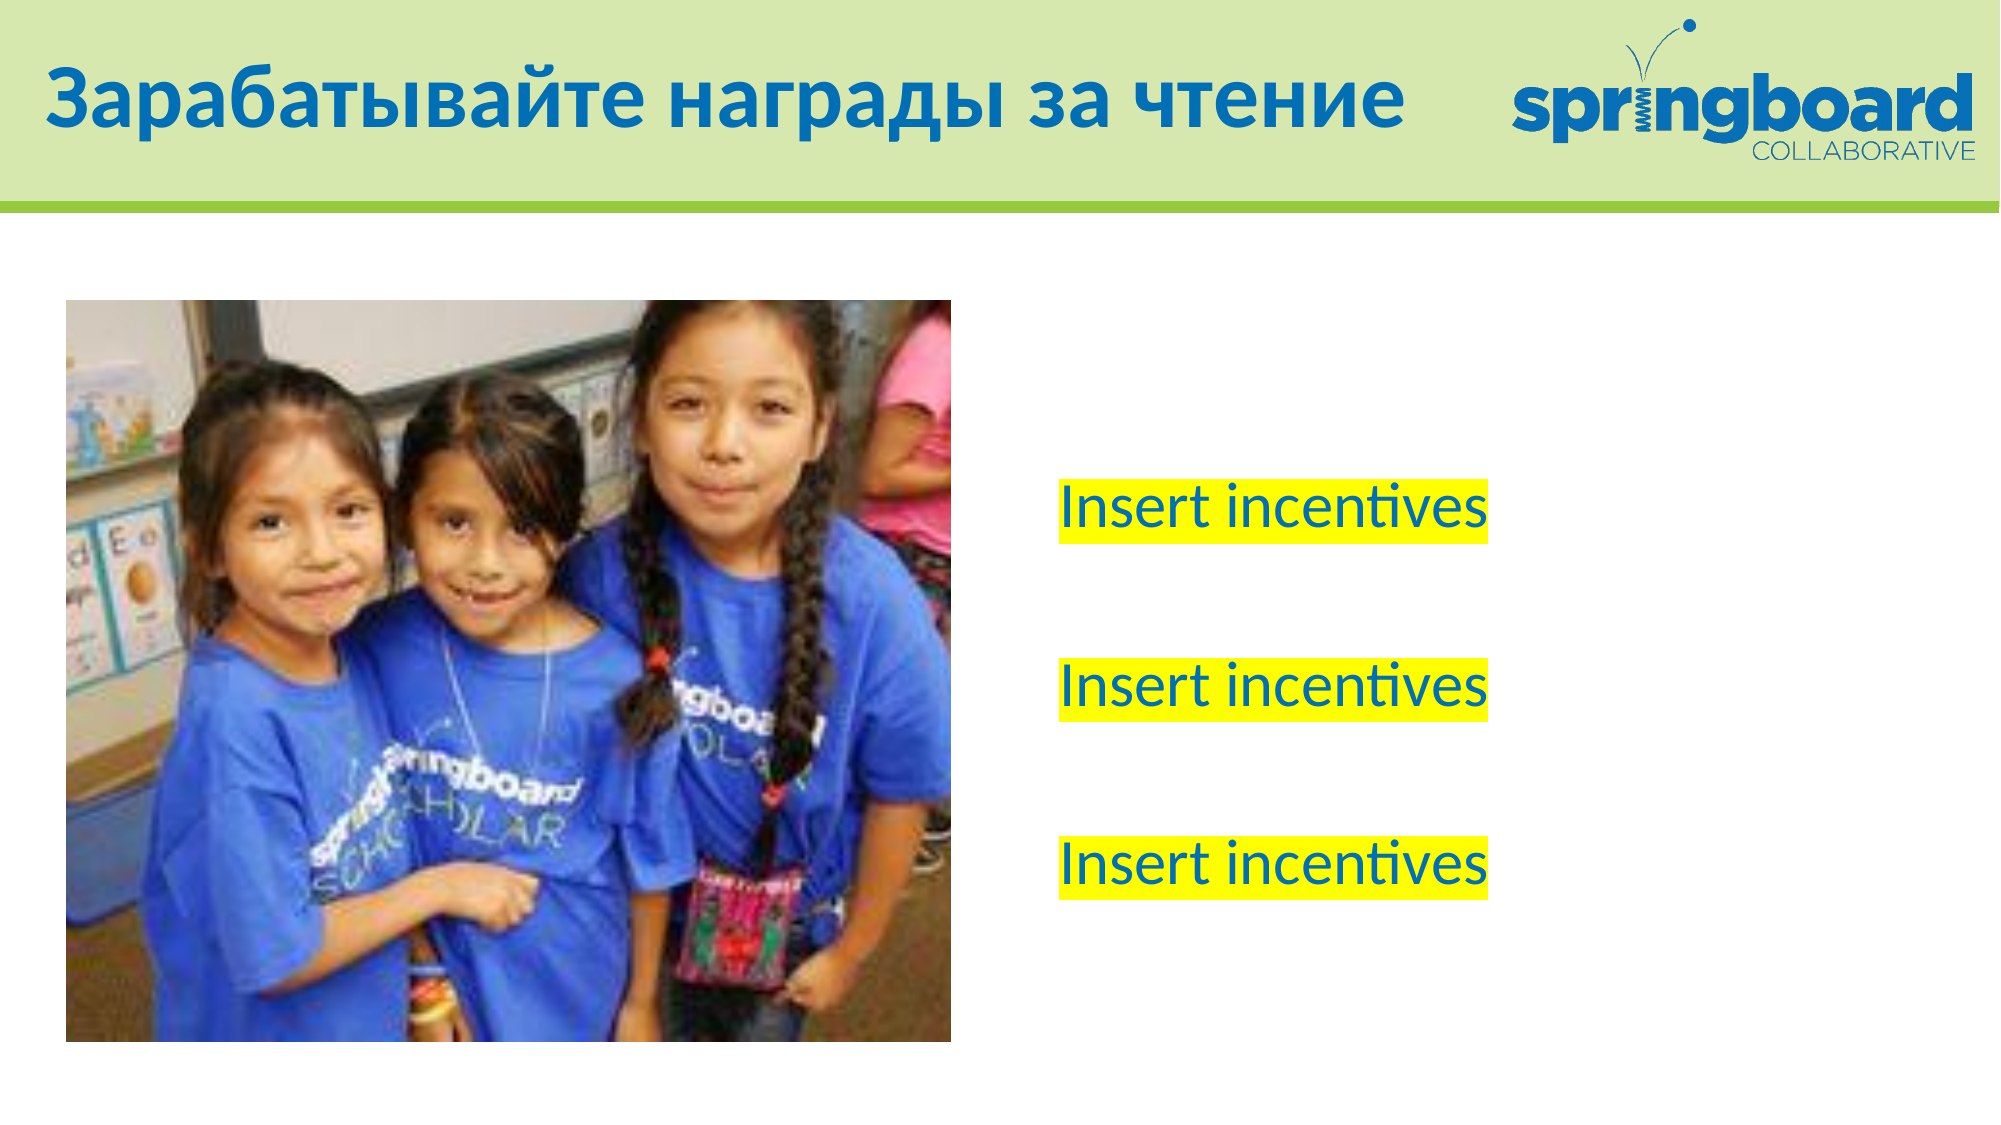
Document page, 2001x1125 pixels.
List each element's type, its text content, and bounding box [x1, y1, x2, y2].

title Зарабатывайте награды за чтение [0, 0, 2000, 196]
text_box Insert incentives Insert incentives Insert incentives [1044, 436, 1947, 913]
picture [65, 300, 952, 1042]
